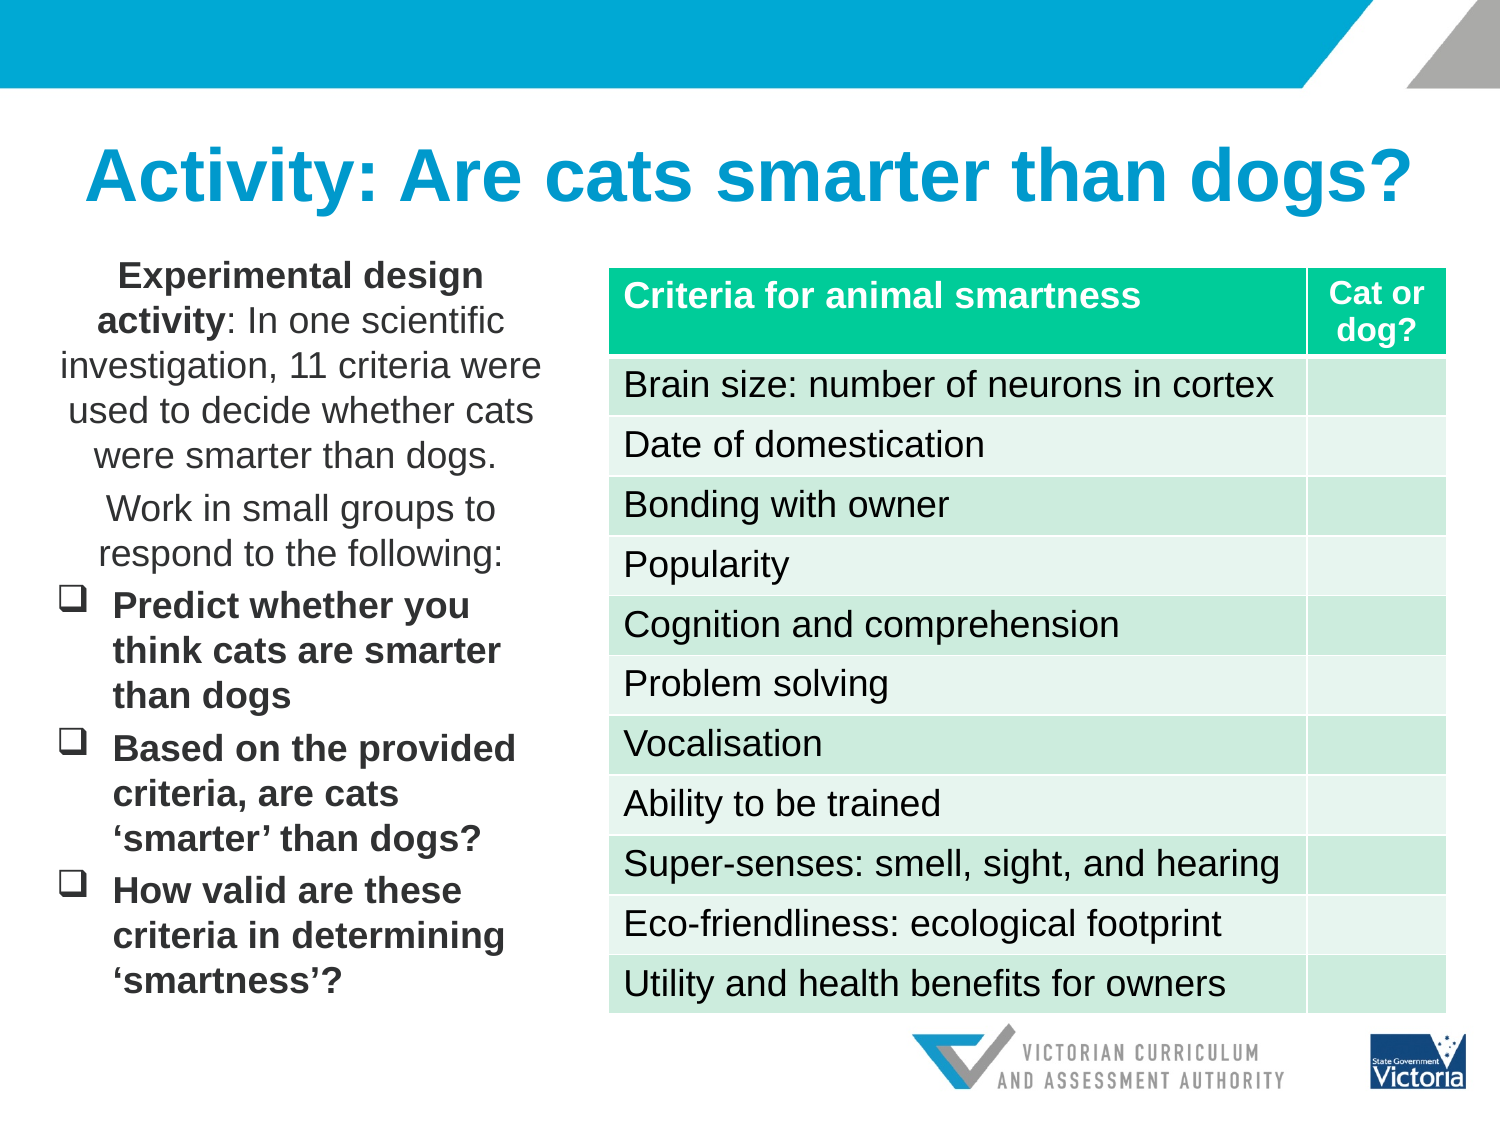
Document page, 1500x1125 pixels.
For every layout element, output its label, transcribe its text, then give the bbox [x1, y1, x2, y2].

title Activity: Are cats smarter than dogs? [64, 99, 1436, 244]
list Experimental design activity: In one scientific investigation, 11 criteria were used to decide whether cats were smarter than dogs. Work in small groups to respond to the following: Predict whether you think cats are smarter than dogs Based on the provided criteria, are cats ‘smarter’ than dogs? How valid are these criteria in determining ‘smartness’? [41, 243, 561, 1012]
table_cell [1308, 896, 1446, 954]
table_cell Brain size: number of neurons in cortex [609, 359, 1306, 415]
table_header Criteria for animal smartness [609, 268, 1306, 354]
table_cell Super-senses: smell, sight, and hearing [609, 836, 1306, 894]
table_cell Eco-friendliness: ecological footprint [609, 896, 1306, 954]
table_cell Ability to be trained [609, 776, 1306, 834]
table_cell Problem solving [609, 656, 1306, 714]
table_cell [1308, 776, 1446, 834]
table_cell [1308, 359, 1446, 415]
table_cell [1308, 836, 1446, 894]
table_cell [1308, 596, 1446, 655]
table_cell Utility and health benefits for owners [609, 955, 1306, 1013]
table_cell Date of domestication [609, 417, 1306, 475]
table_cell [1308, 477, 1446, 535]
table_cell Popularity [609, 537, 1306, 595]
table_cell [1308, 716, 1446, 774]
table_header Cat or dog? [1308, 268, 1446, 354]
picture [0, 0, 1500, 1125]
table_cell [1308, 656, 1446, 714]
table_cell [1308, 417, 1446, 475]
table_cell Cognition and comprehension [609, 596, 1306, 655]
table_cell [1308, 537, 1446, 595]
table_cell Vocalisation [609, 716, 1306, 774]
table_cell Bonding with owner [609, 477, 1306, 535]
table_cell [1308, 955, 1446, 1013]
